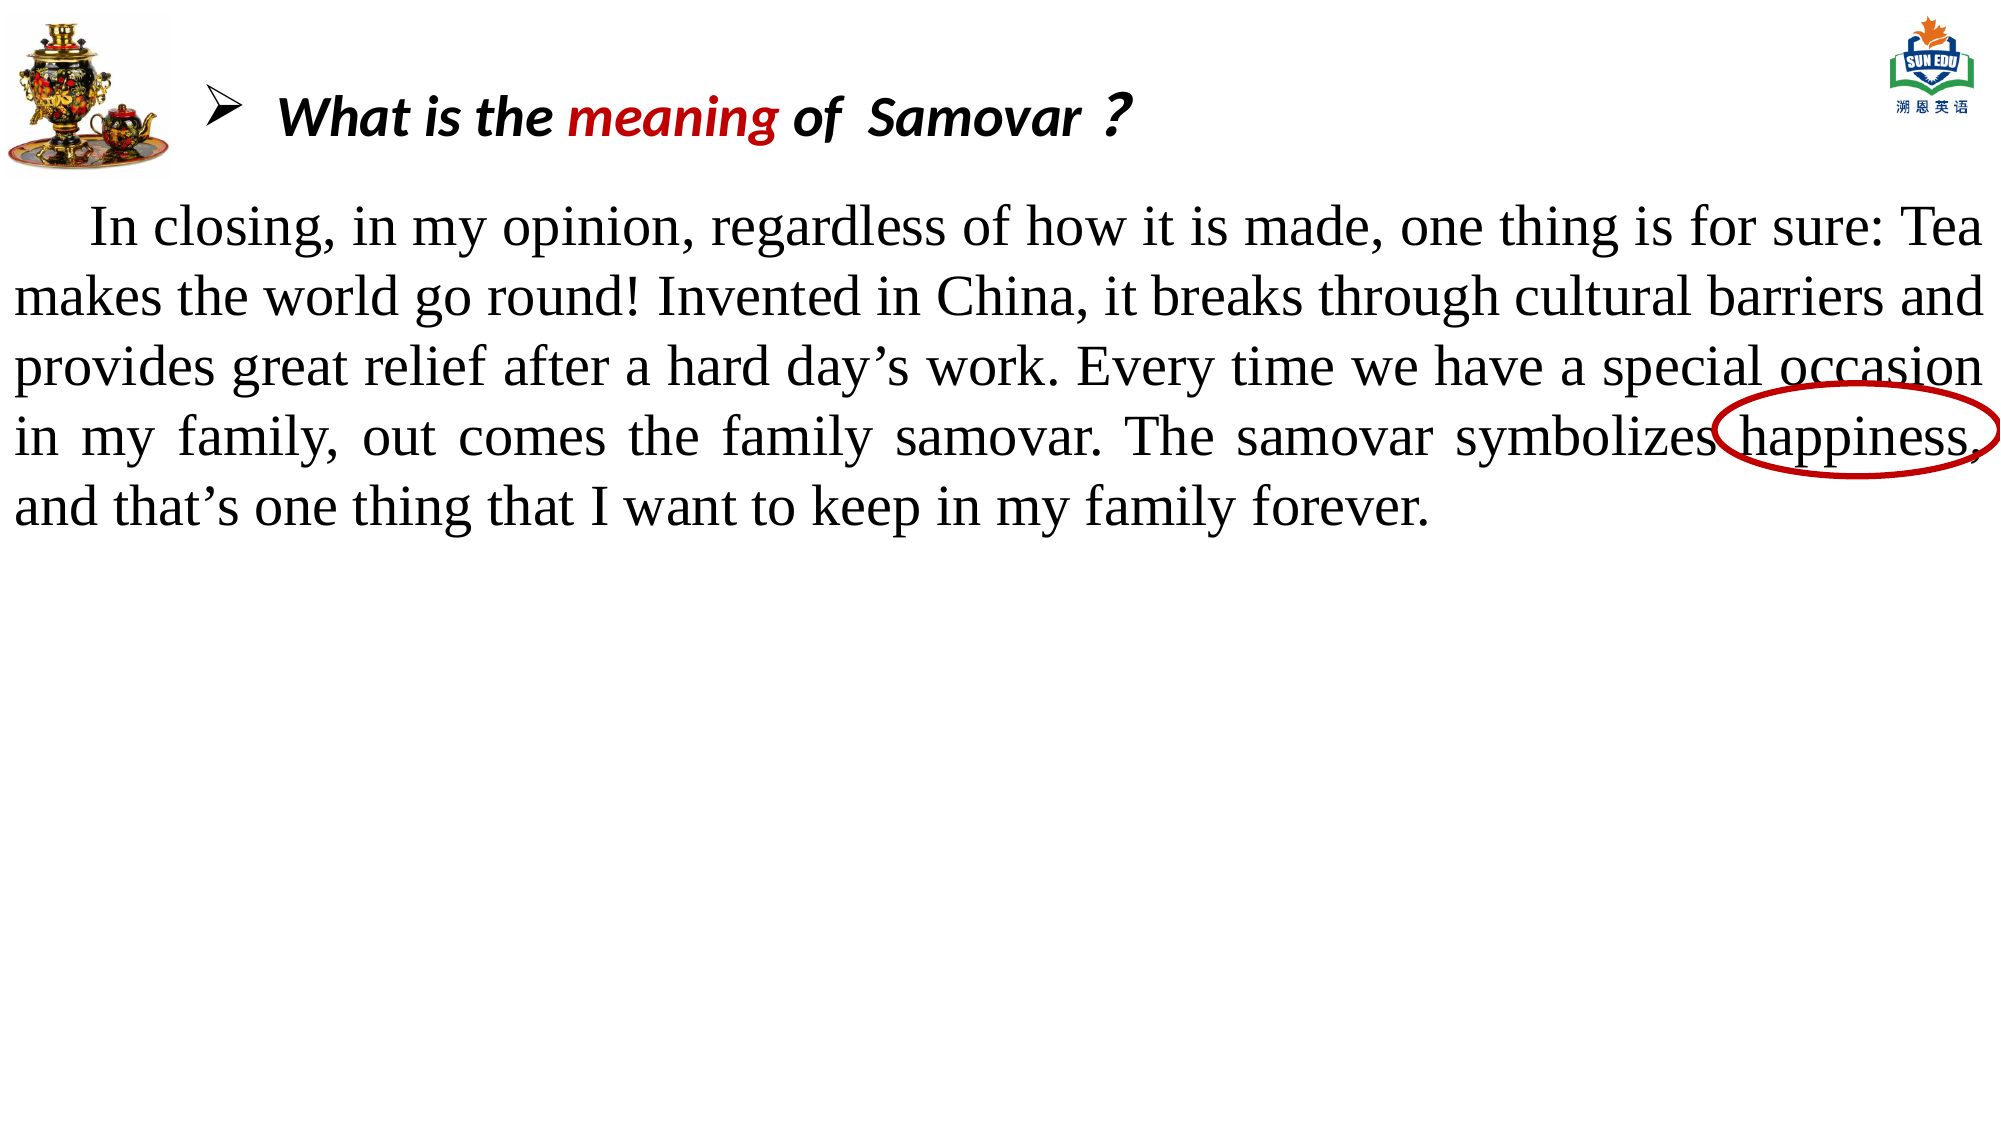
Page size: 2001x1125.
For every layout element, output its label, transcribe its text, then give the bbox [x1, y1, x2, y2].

picture [4, 13, 173, 180]
text_box [1713, 382, 2000, 478]
text_box What is the meaning of Samovar？ [186, 70, 1170, 155]
text_box In closing, in my opinion, regardless of how it is made, one thing is for sure: Tea makes the world go round! Invented in China, it breaks through cultural barriers and provides great relief after a hard day’s work. Every time we have a special occasion in my family, out comes the family samovar. The samovar symbolizes happiness, and that’s one thing that I want to keep in my family forever. [0, 179, 2000, 545]
picture [1882, 13, 1983, 119]
